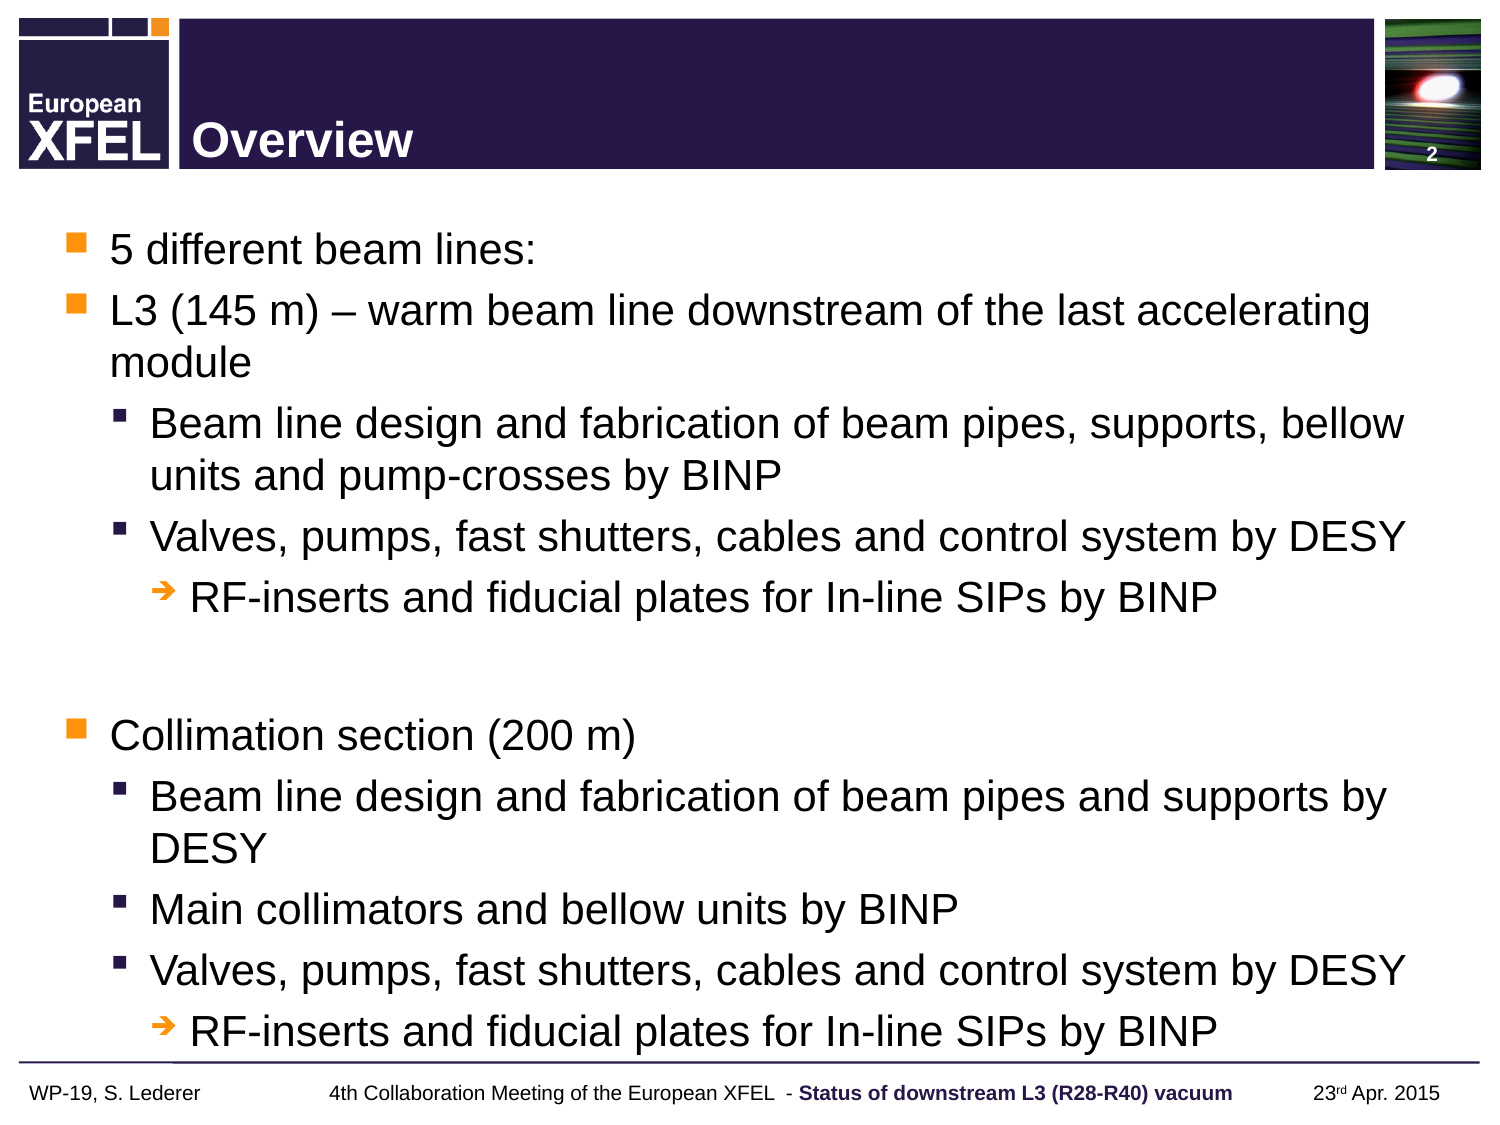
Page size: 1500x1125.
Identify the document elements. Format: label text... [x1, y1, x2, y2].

slide_number 2 [1384, 18, 1480, 169]
picture [19, 18, 169, 169]
title Overview [179, 88, 1375, 168]
list 5 different beam lines: L3 (145 m) – warm beam line downstream of the last accelerating module Beam line design and fabrication of beam pipes, supports, bellow units and pump-crosses by BINP Valves, pumps, fast shutters, cables and control system by DESY RF-inserts and fiducial plates for In-line SIPs by BINP Collimation section (200 m) Beam line design and fabrication of beam pipes and supports by DESY Main collimators and bellow units by BINP Valves, pumps, fast shutters, cables and control system by DESY RF-inserts and fiducial plates for In-line SIPs by BINP [19, 221, 1475, 1065]
picture [1385, 19, 1481, 170]
